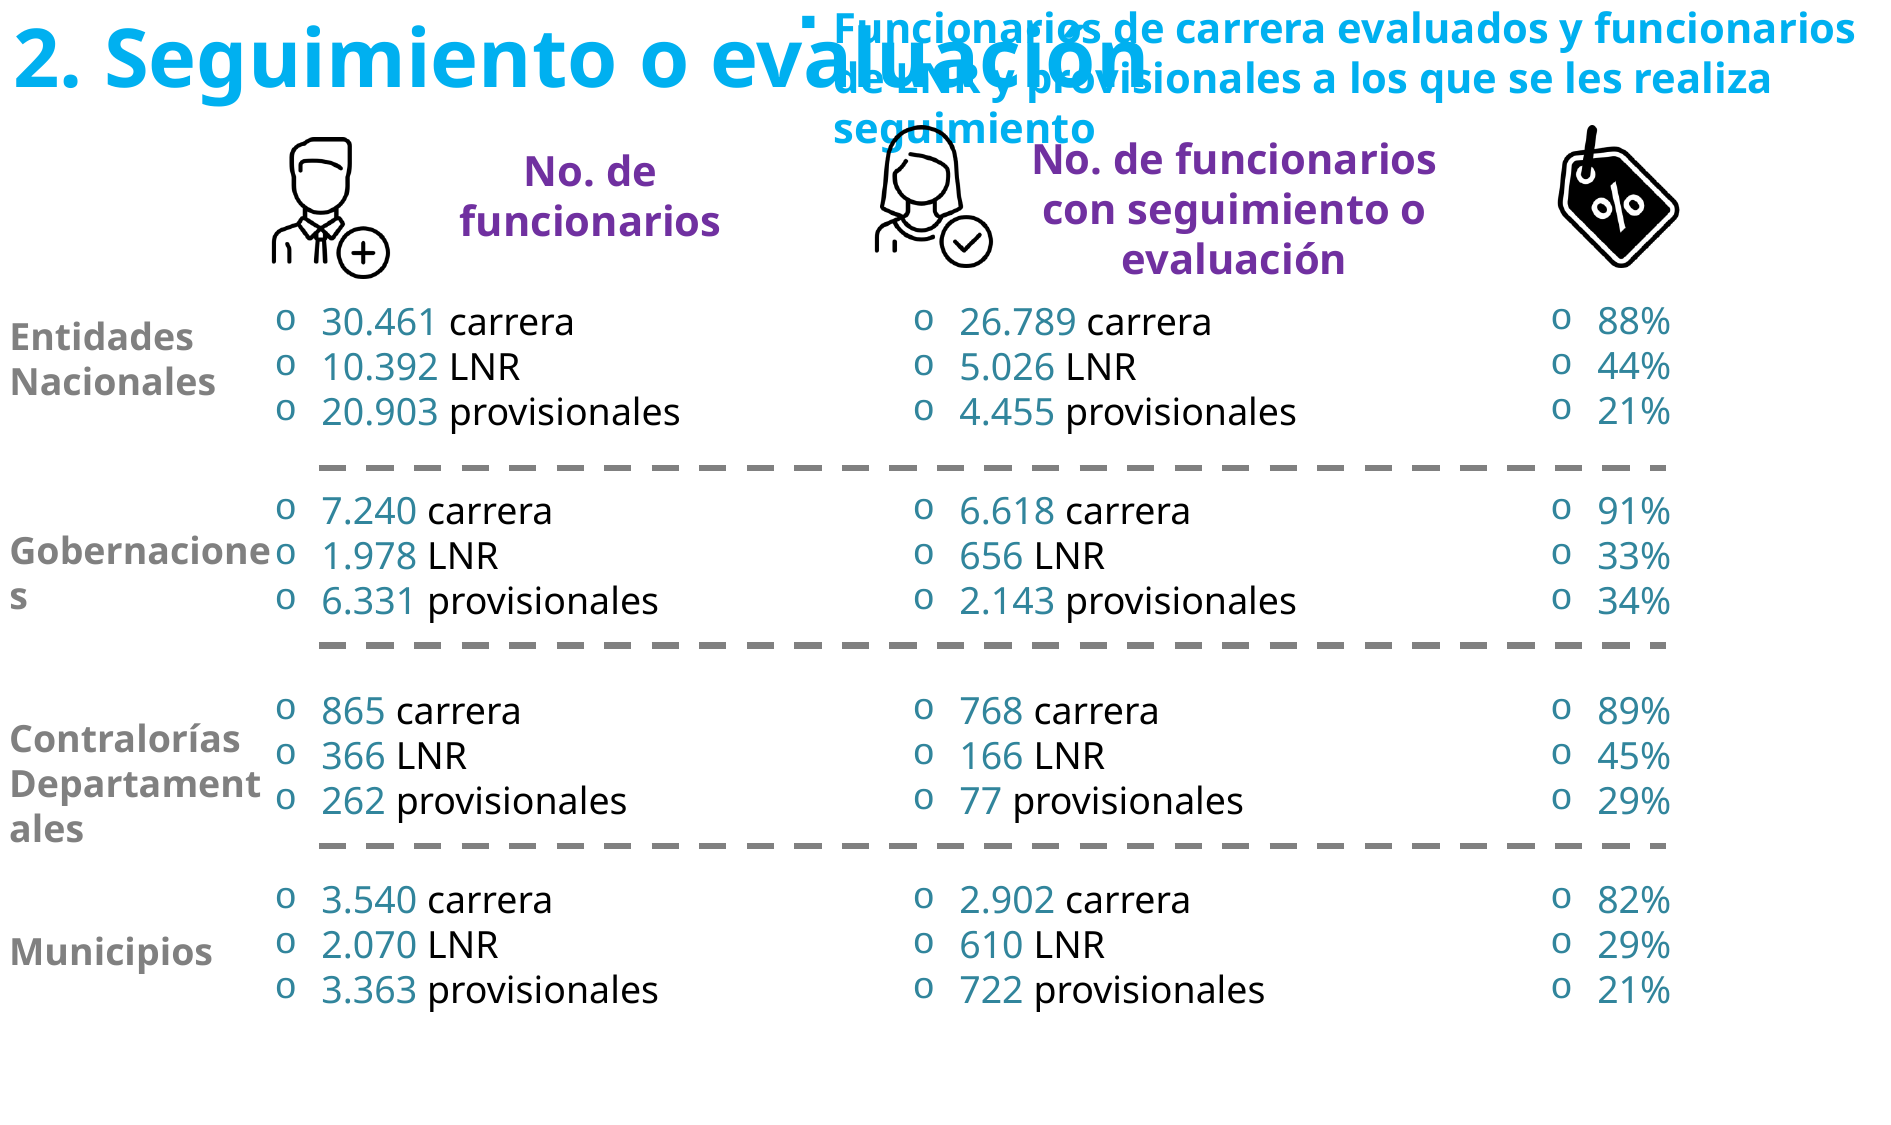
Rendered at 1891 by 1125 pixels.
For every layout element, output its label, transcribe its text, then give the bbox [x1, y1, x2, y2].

picture [259, 136, 402, 280]
text_box No. de funcionarios con seguimiento o evaluación [1004, 125, 1465, 291]
text_box 88% 44% 21% [1535, 289, 1760, 440]
text_box Contralorías Departamentales [0, 710, 272, 855]
text_box 26.789 carrera 5.026 LNR 4.455 provisionales [897, 290, 1436, 441]
text_box 30.461 carrera 10.392 LNR 20.903 provisionales [259, 290, 798, 441]
text_box Gobernaciones [0, 522, 259, 622]
text_box 865 carrera 366 LNR 262 provisionales [259, 679, 798, 830]
text_box 89% 45% 29% [1535, 679, 1760, 830]
text_box 91% 33% 34% [1535, 479, 1760, 630]
text_box No. de funcionarios [403, 137, 804, 253]
text_box Entidades Nacionales [0, 308, 259, 408]
text_box 6.618 carrera 656 LNR 2.143 provisionales [897, 479, 1436, 630]
text_box 7.240 carrera 1.978 LNR 6.331 provisionales [259, 479, 798, 630]
text_box 2.902 carrera 610 LNR 722 provisionales [897, 868, 1436, 1019]
text_box 82% 29% 21% [1535, 868, 1760, 1019]
text_box 768 carrera 166 LNR 77 provisionales [897, 679, 1436, 830]
text_box 3.540 carrera 2.070 LNR 3.363 provisionales [259, 868, 798, 1019]
picture [862, 125, 1005, 268]
text_box Municipios [0, 922, 259, 978]
text_box 2. Seguimiento o evaluación [0, 0, 1548, 161]
text_box Funcionarios de carrera evaluados y funcionarios de LNR y provisionales a los que se les realiza seguimiento [259, 0, 1891, 90]
picture [1547, 125, 1690, 268]
